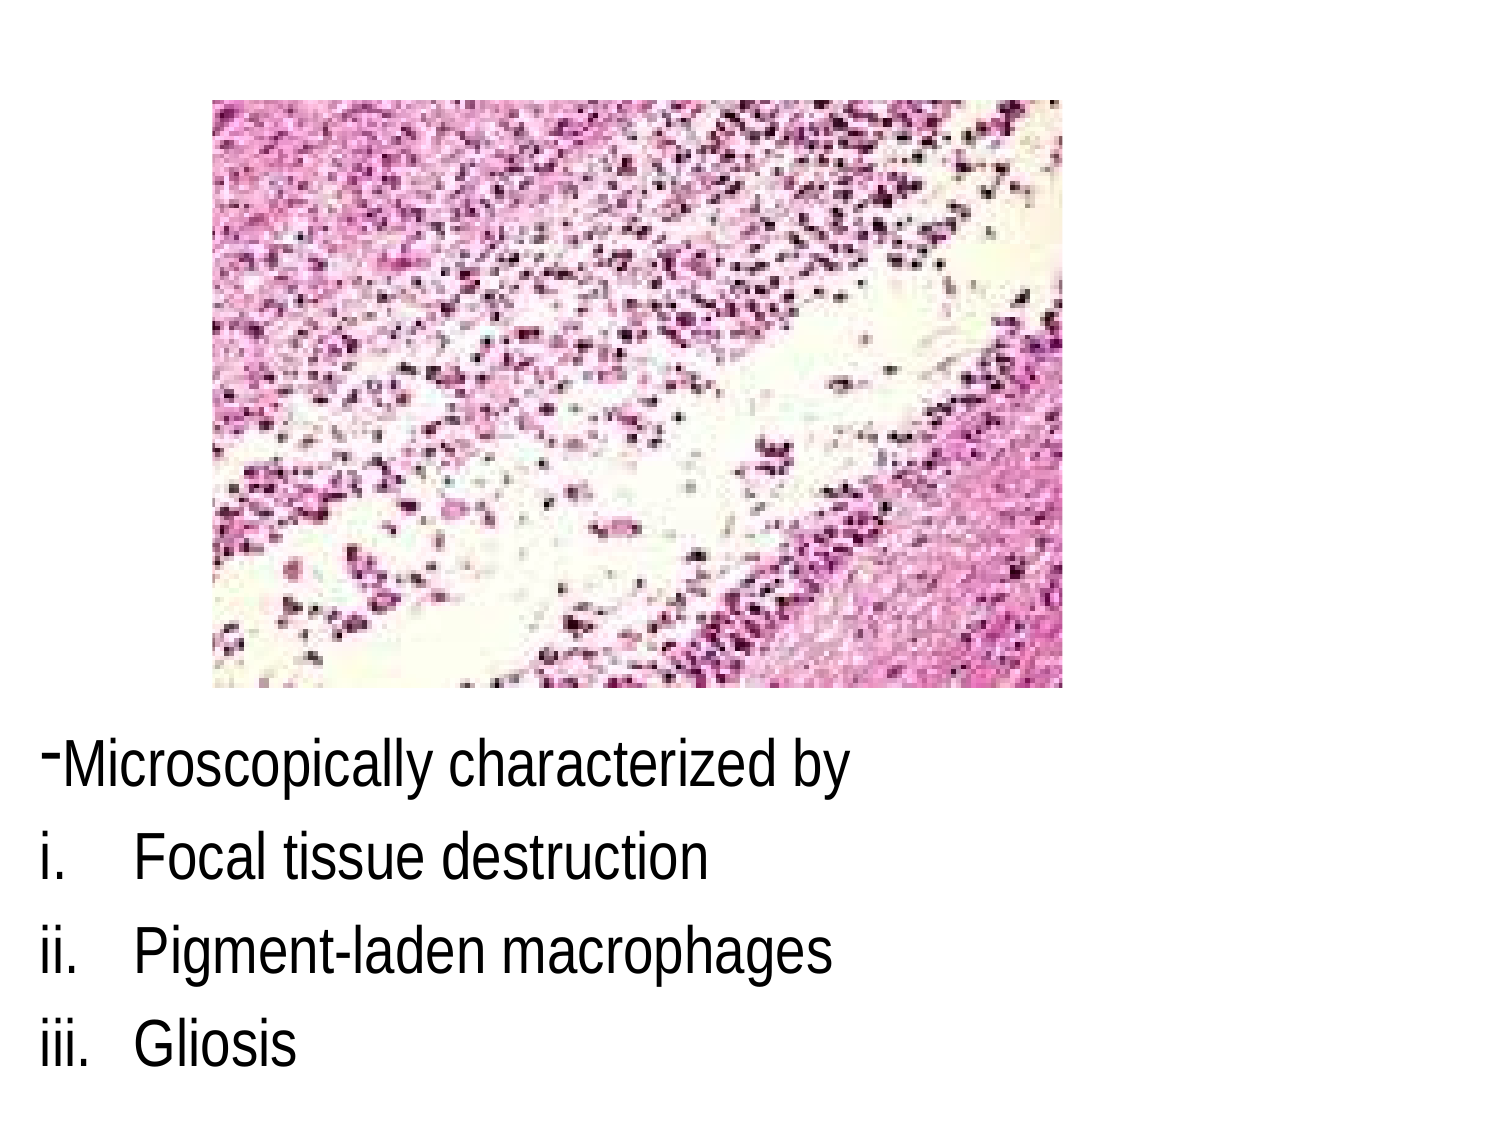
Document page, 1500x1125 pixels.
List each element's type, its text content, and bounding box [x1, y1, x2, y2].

list Microscopically characterized by Focal tissue destruction Pigment-laden macrophages Gliosis [24, 712, 1425, 1088]
picture [212, 100, 1063, 688]
